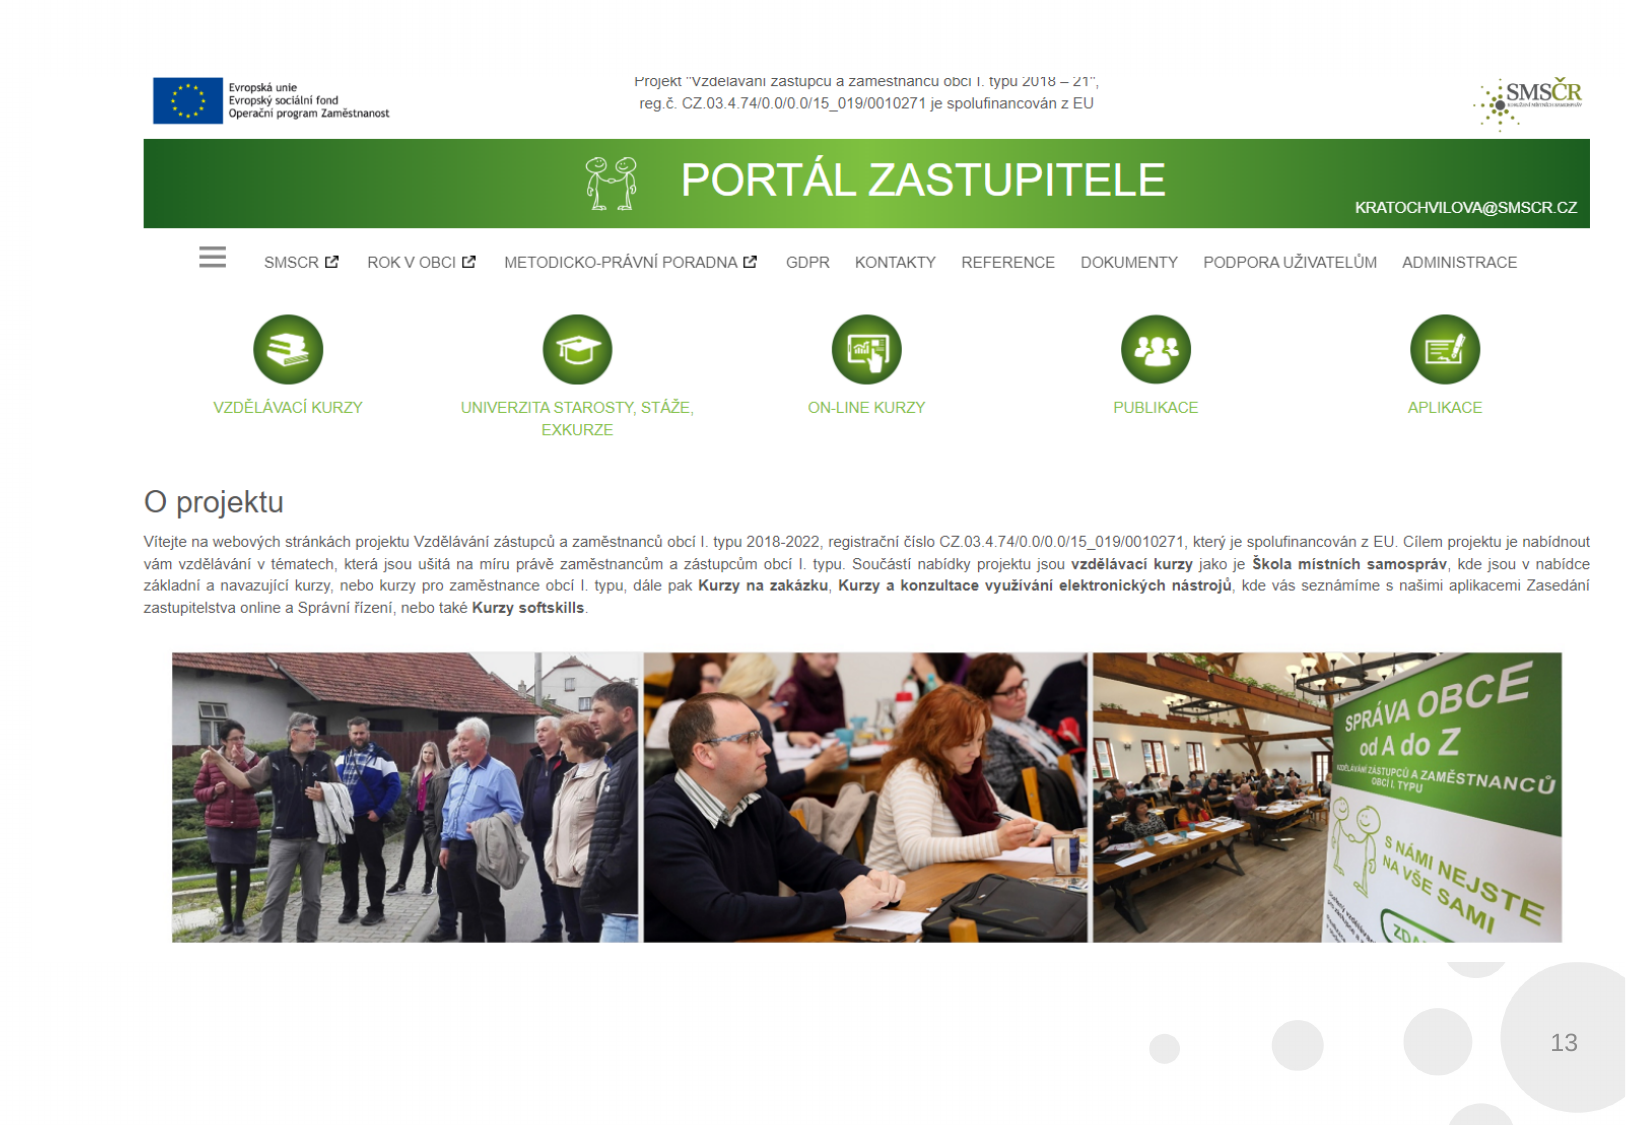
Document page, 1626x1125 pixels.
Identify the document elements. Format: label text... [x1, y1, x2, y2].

picture [0, 0, 1626, 1125]
slide_number 13 [1497, 1011, 1594, 1072]
